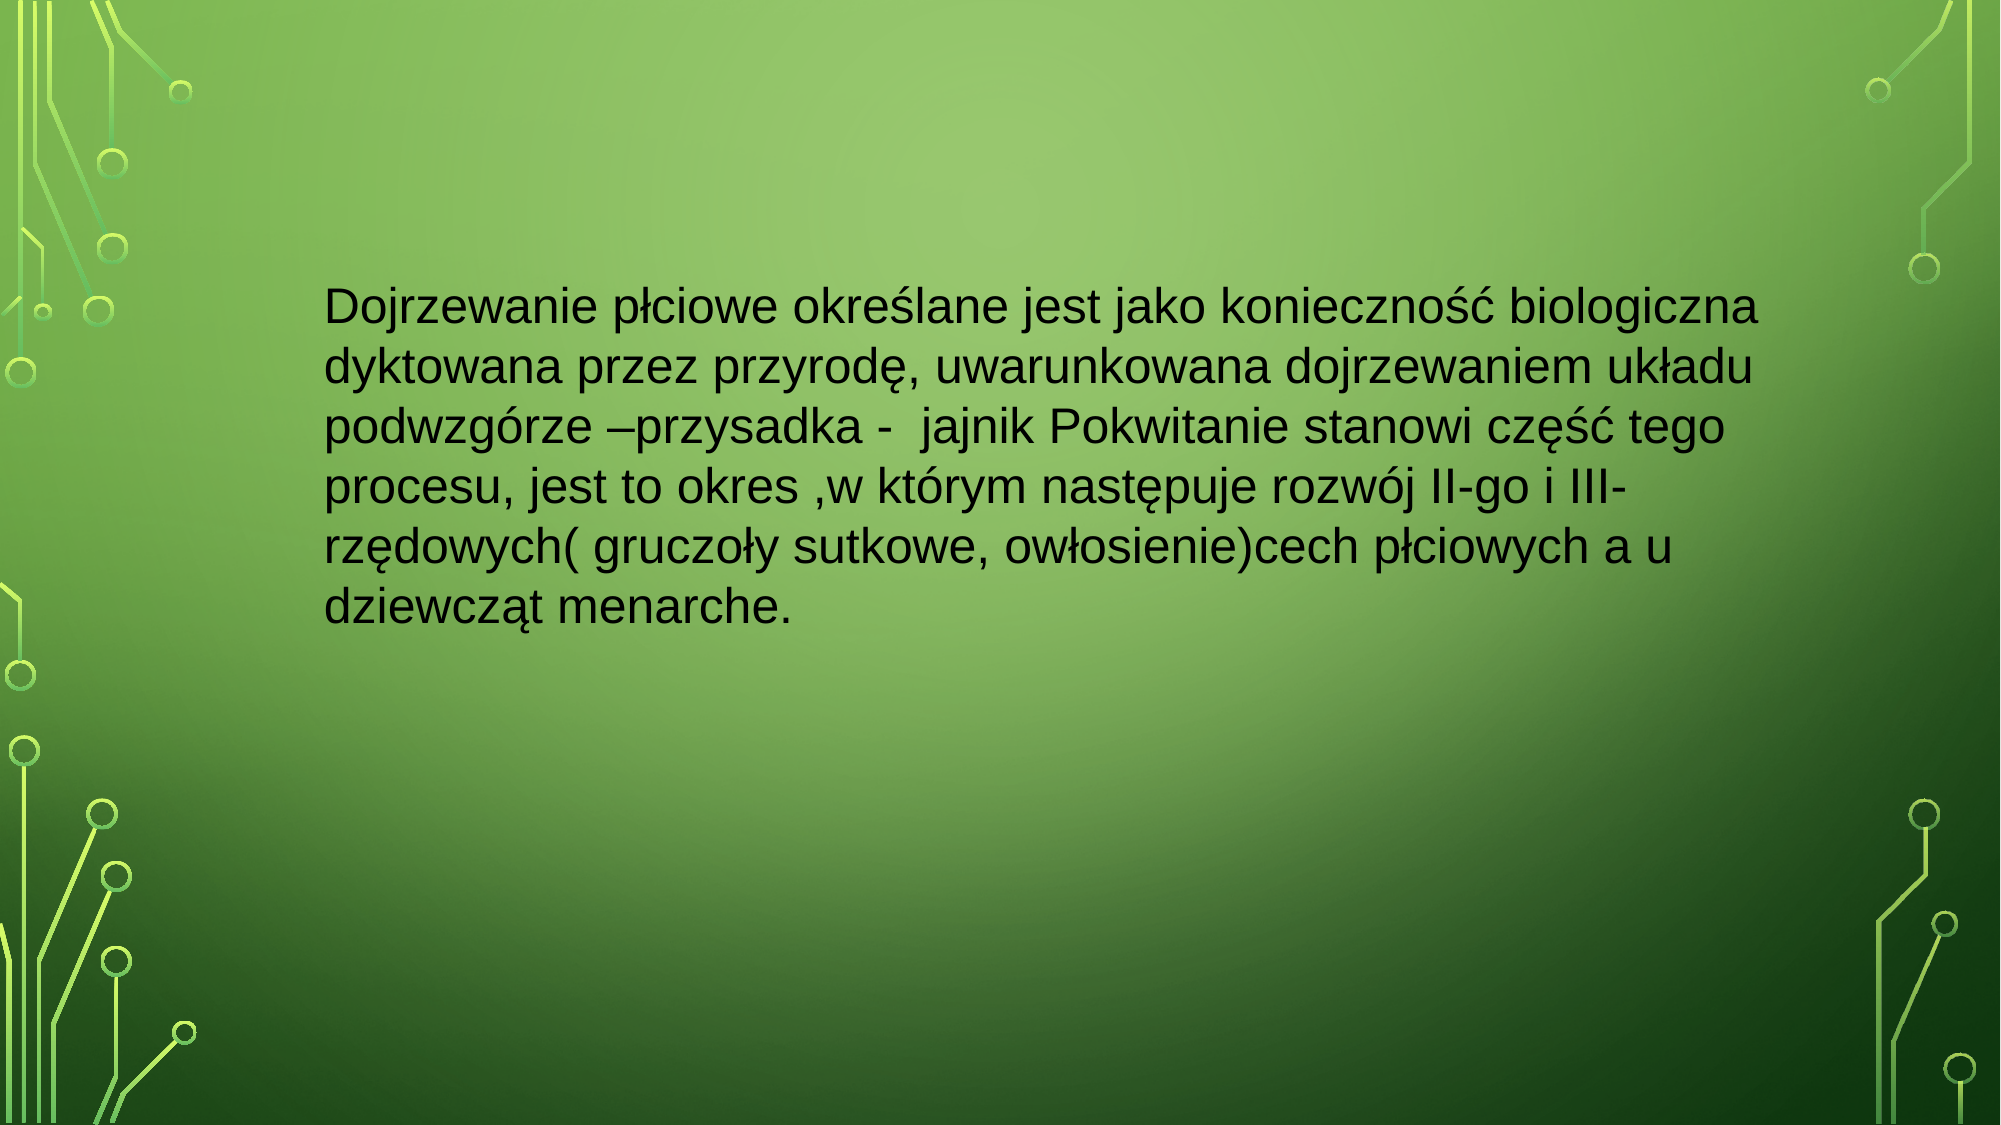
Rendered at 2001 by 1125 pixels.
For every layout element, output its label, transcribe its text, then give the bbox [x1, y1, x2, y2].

text_box Dojrzewanie płciowe określane jest jako konieczność biologiczna dyktowana przez przyrodę, uwarunkowana dojrzewaniem układu podwzgórze –przysadka - jajnik Pokwitanie stanowi część tego procesu, jest to okres ,w którym następuje rozwój II-go i III-rzędowych( gruczoły sutkowe, owłosienie)cech płciowych a u dziewcząt menarche. [309, 266, 1875, 641]
